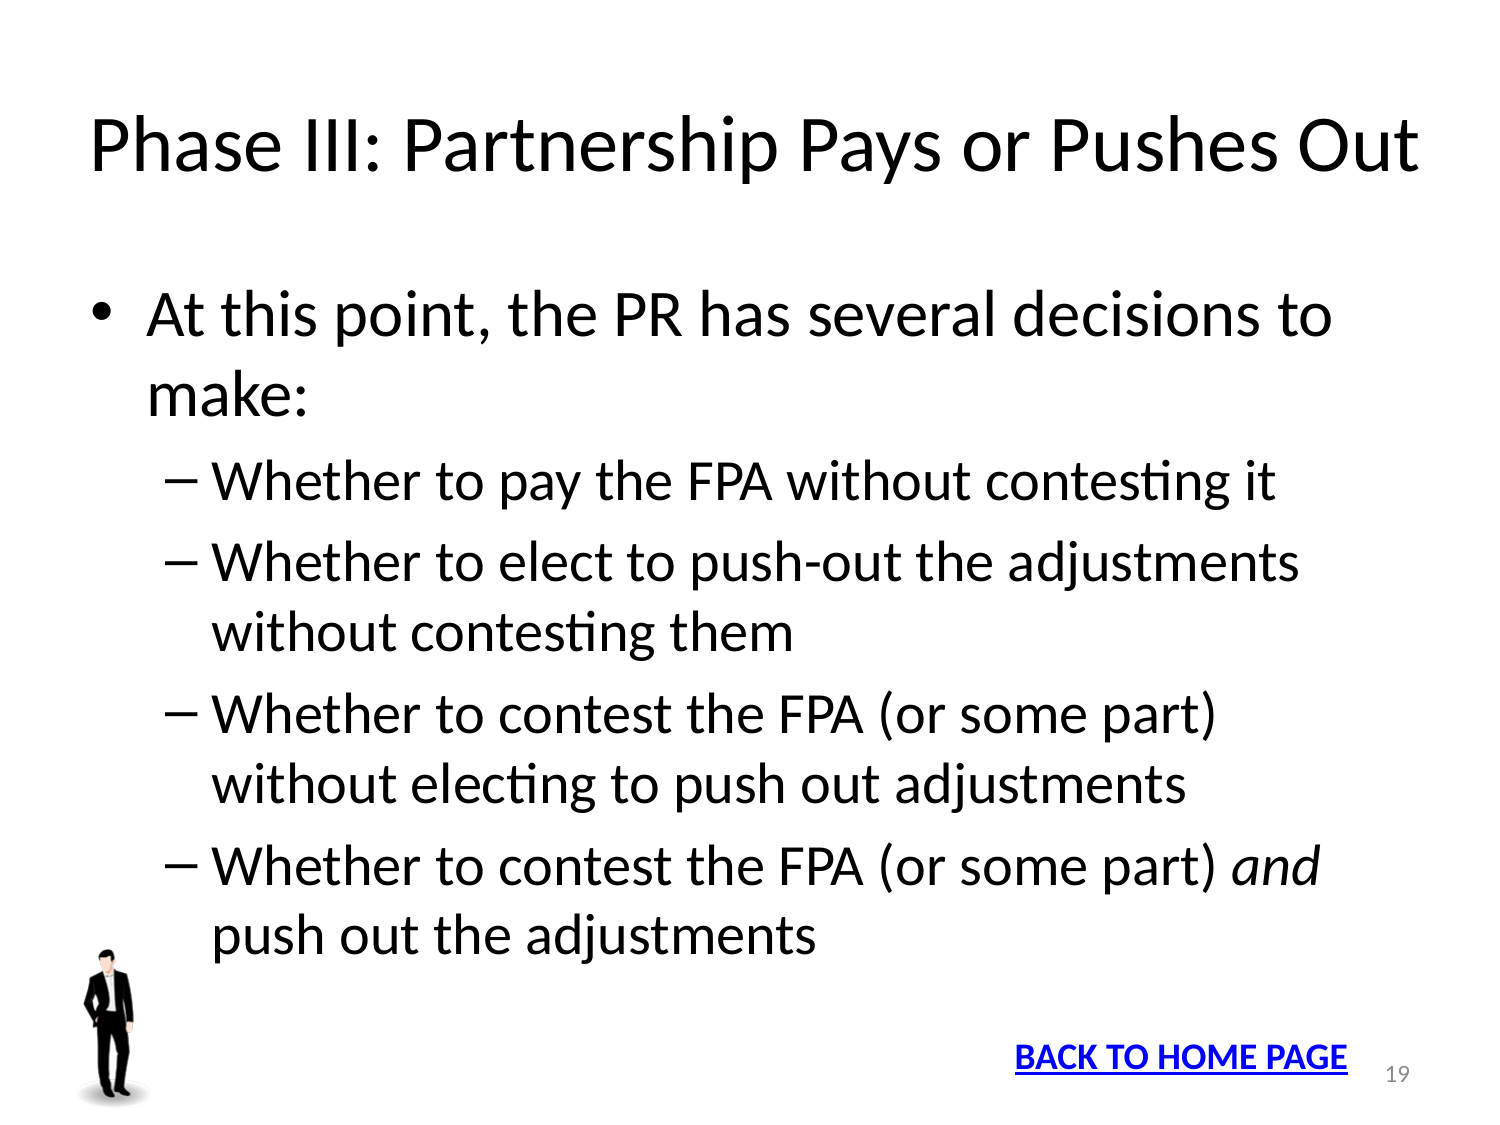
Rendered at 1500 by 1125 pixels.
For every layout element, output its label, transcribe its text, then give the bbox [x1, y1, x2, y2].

picture [74, 949, 152, 1110]
text_box BACK TO HOME PAGE [999, 1024, 1375, 1085]
list At this point, the PR has several decisions to make: Whether to pay the FPA without contesting it Whether to elect to push-out the adjustments without contesting them Whether to contest the FPA (or some part) without electing to push out adjustments Whether to contest the FPA (or some part) and push out the adjustments [75, 262, 1425, 1005]
slide_number 19 [1074, 1042, 1425, 1103]
title Phase III: Partnership Pays or Pushes Out [50, 45, 1463, 233]
